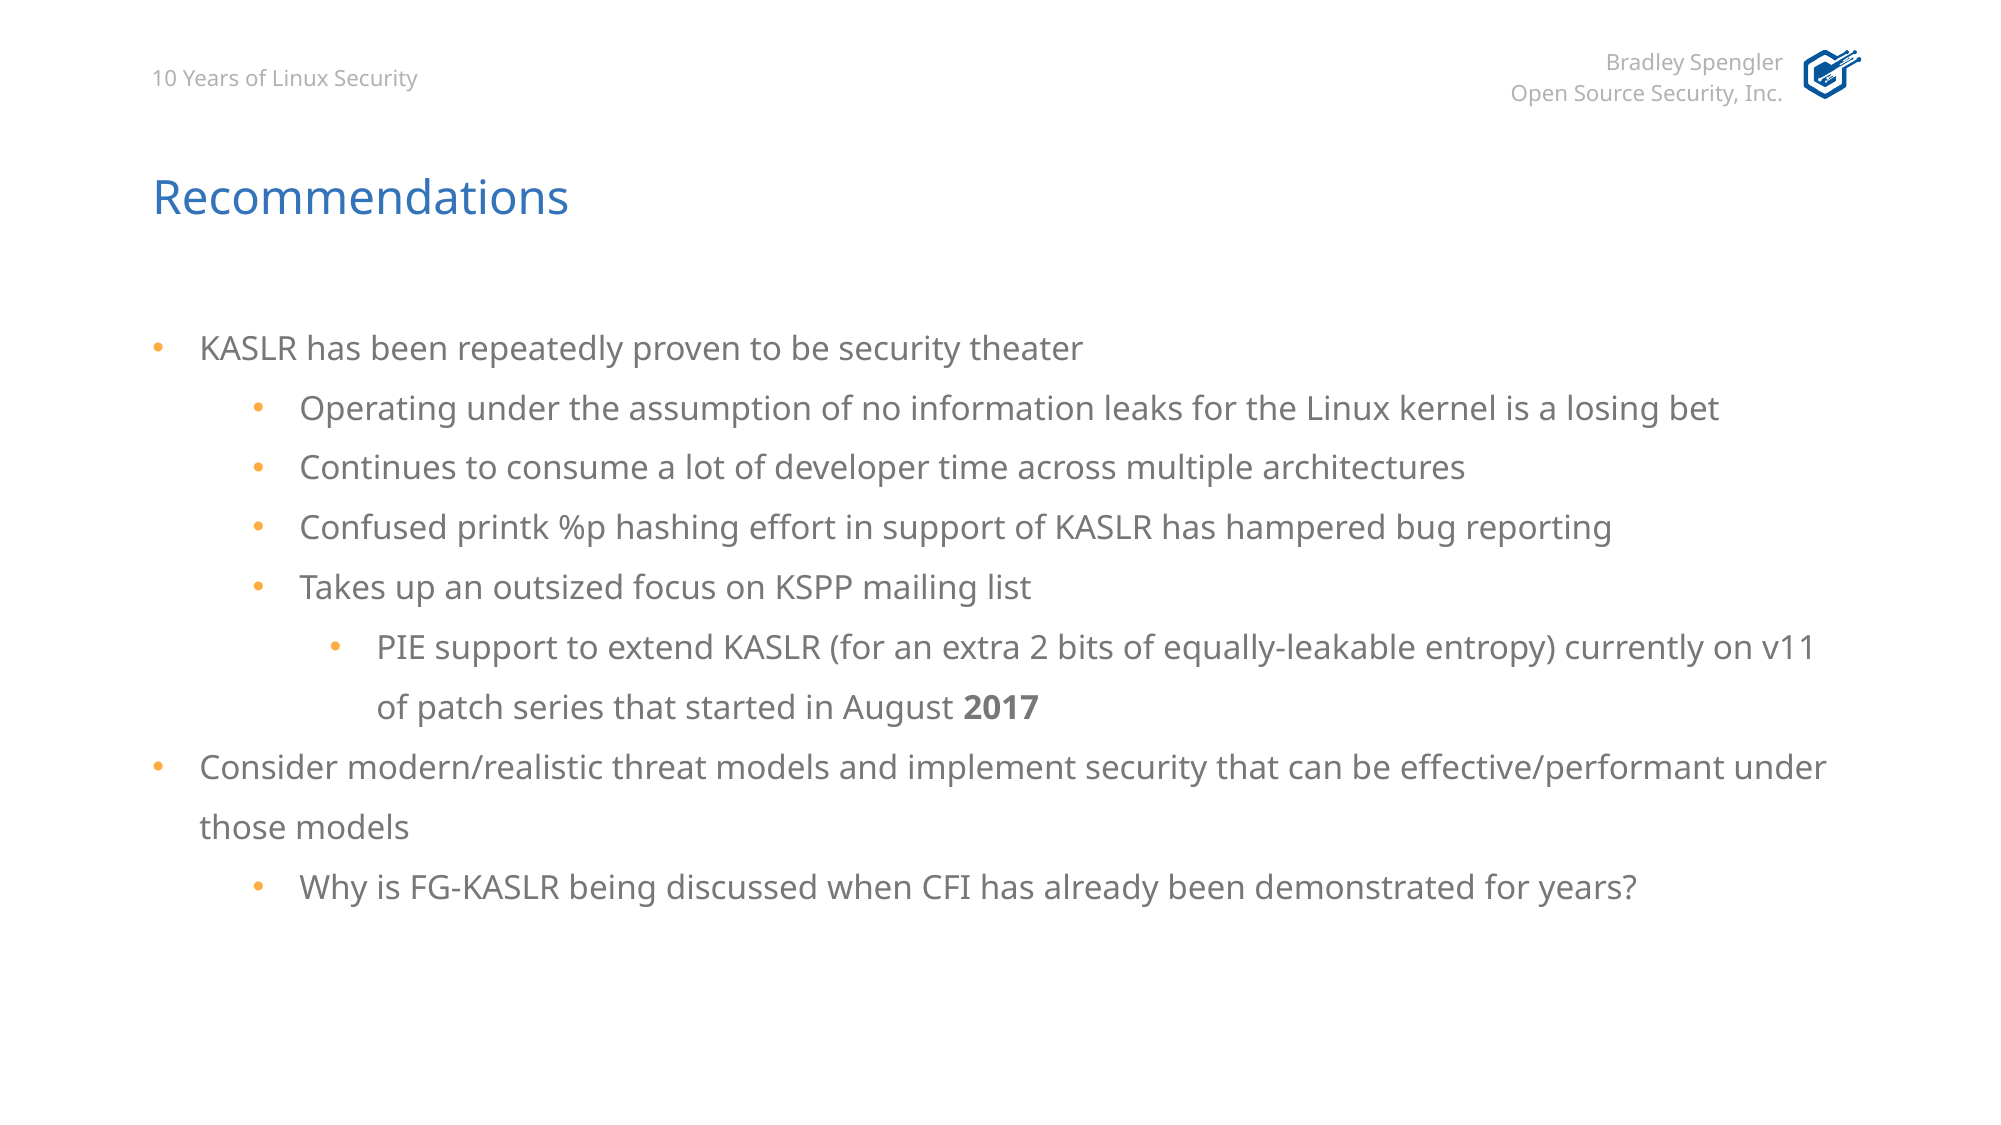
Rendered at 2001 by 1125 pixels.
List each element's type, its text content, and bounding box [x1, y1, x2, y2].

title Recommendations [137, 159, 1863, 232]
list KASLR has been repeatedly proven to be security theater Operating under the assumption of no information leaks for the Linux kernel is a losing bet Continues to consume a lot of developer time across multiple architectures Confused printk %p hashing effort in support of KASLR has hampered bug reporting Takes up an outsized focus on KSPP mailing list PIE support to extend KASLR (for an extra 2 bits of equally-leakable entropy) currently on v11 of patch series that started in August 2017 Consider modern/realistic threat models and implement security that can be effective/performant under those models Why is FG-KASLR being discussed when CFI has already been demonstrated for years? [137, 299, 1863, 1014]
picture [1803, 50, 1862, 99]
